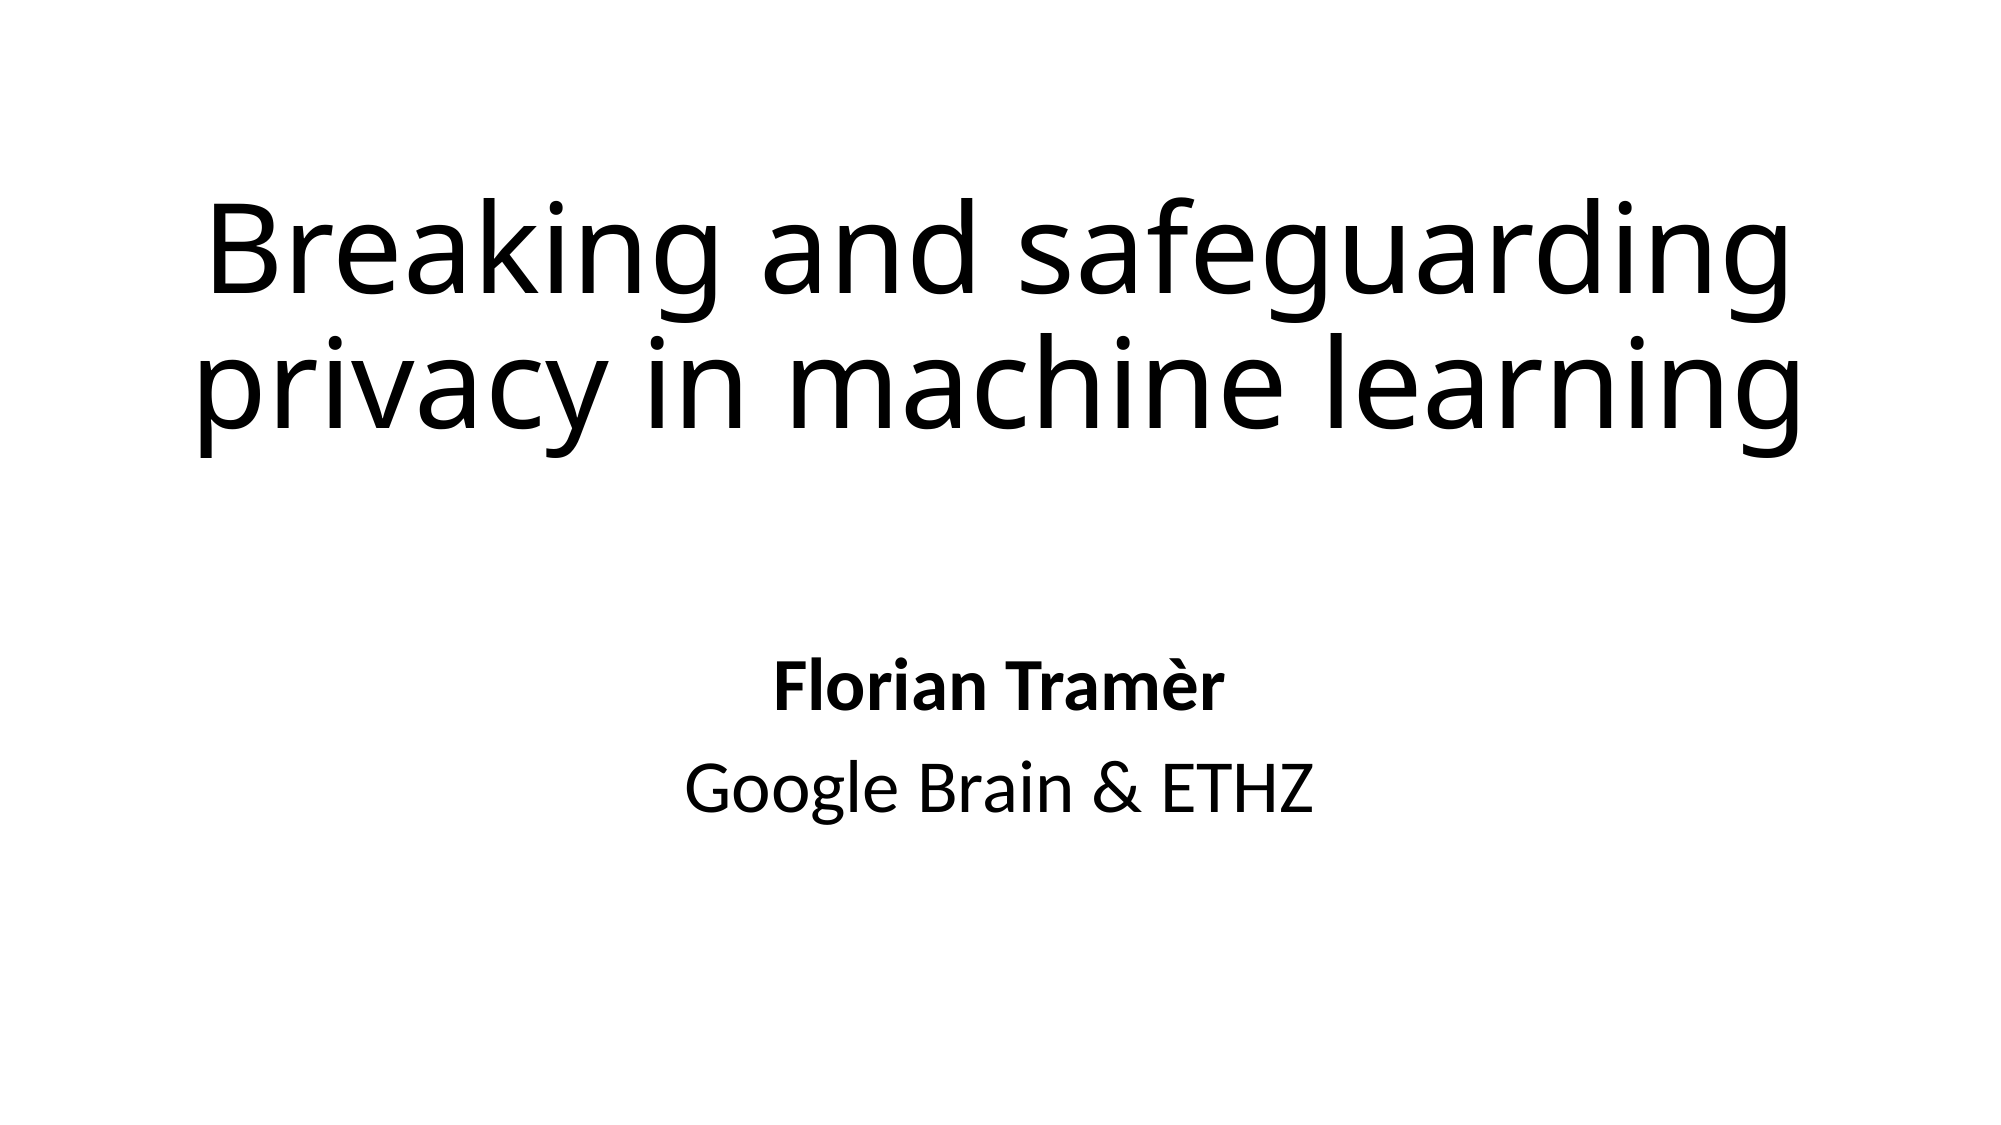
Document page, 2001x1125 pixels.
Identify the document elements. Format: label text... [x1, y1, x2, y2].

title Breaking and safeguarding privacy in machine learning [87, 170, 1913, 464]
subtitle Florian Tramèr Google Brain & ETHZ [249, 638, 1750, 911]
